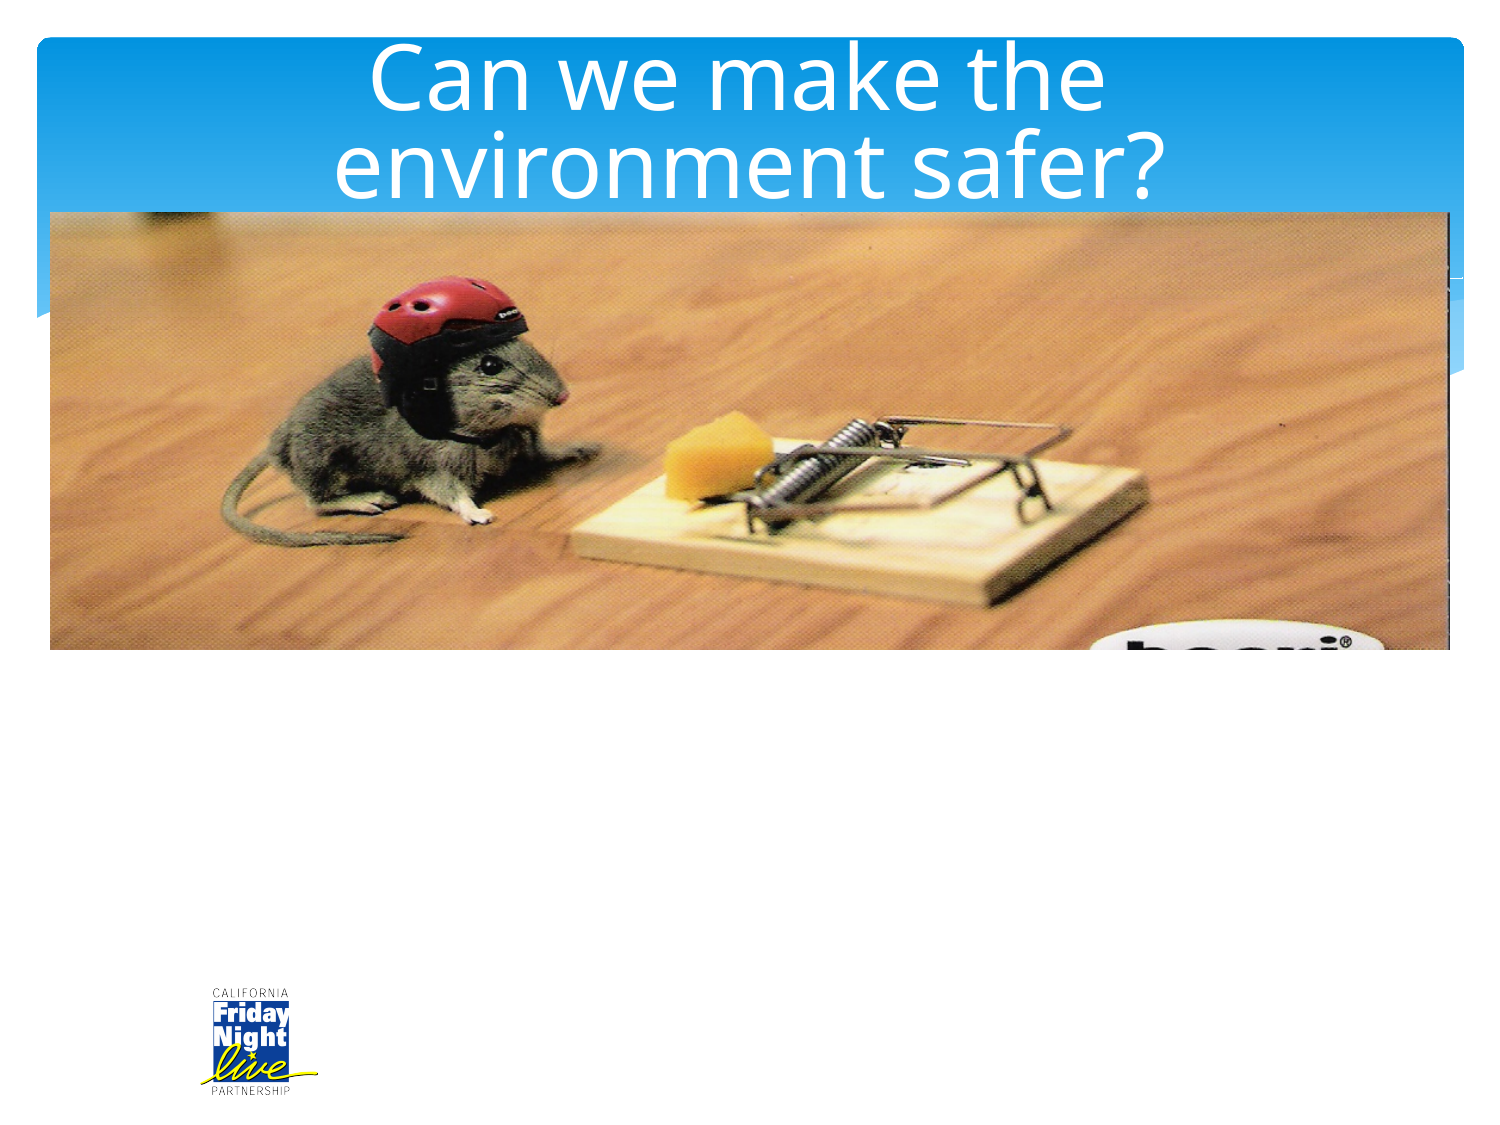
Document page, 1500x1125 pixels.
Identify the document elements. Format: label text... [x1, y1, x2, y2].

title Can we make the environment safer? [75, 24, 1425, 210]
picture [200, 987, 318, 1098]
picture [49, 212, 1451, 651]
